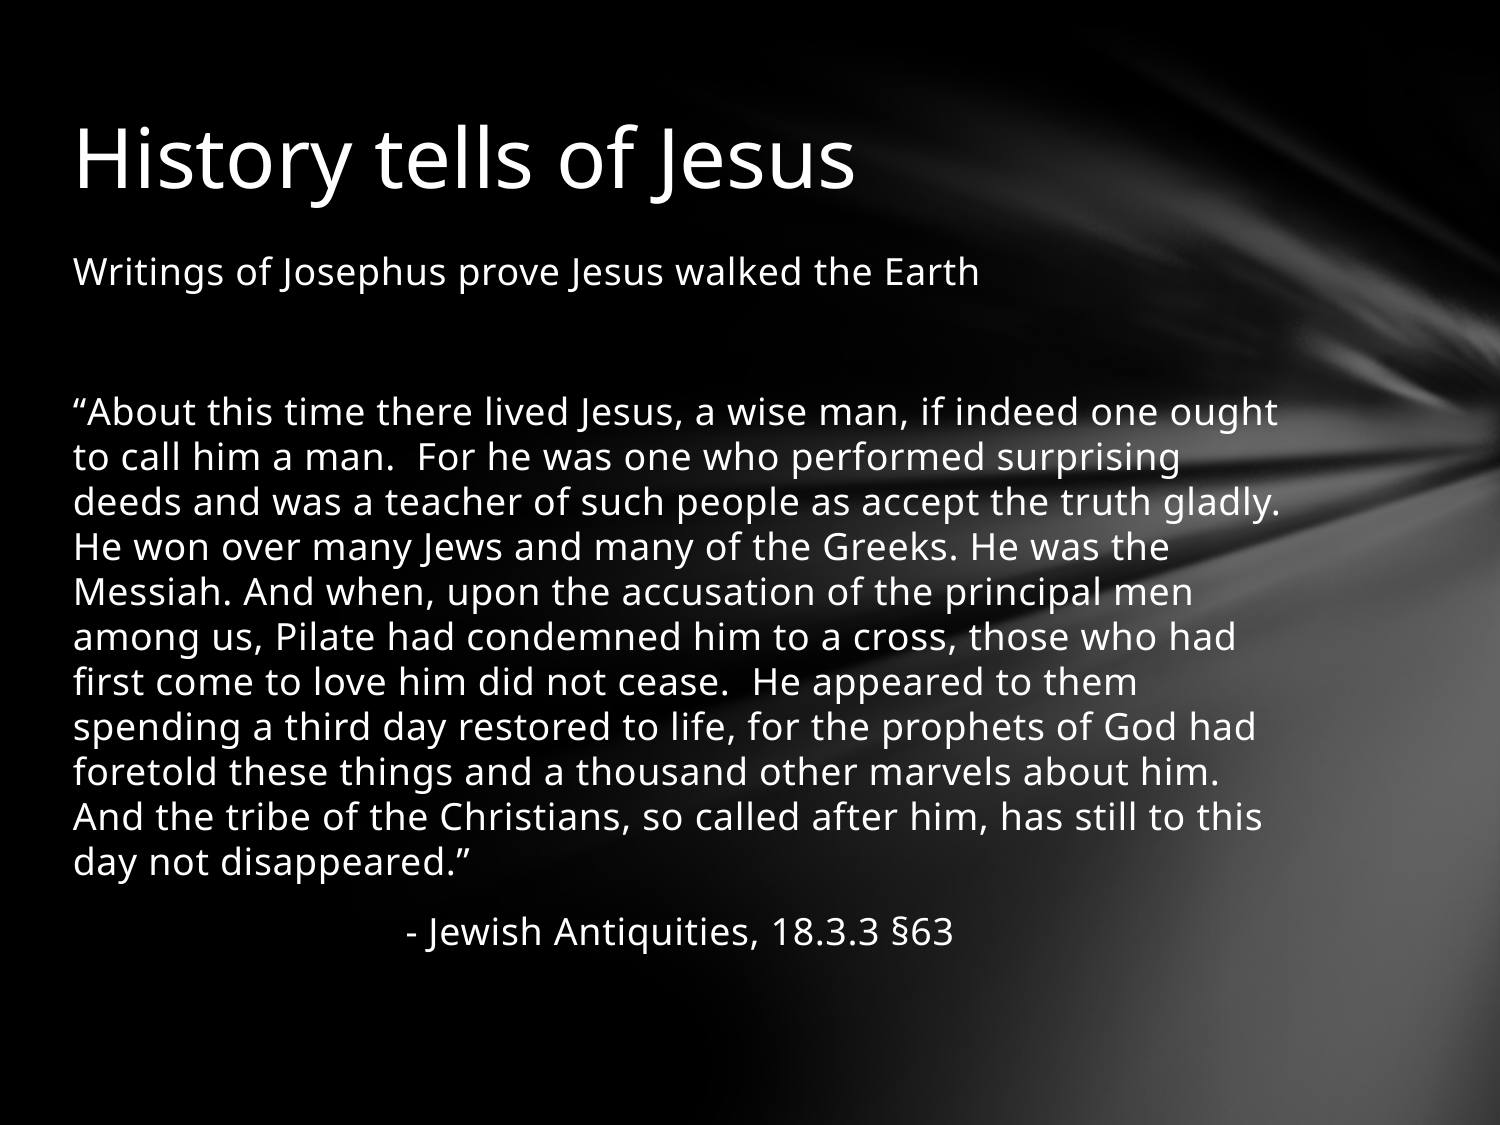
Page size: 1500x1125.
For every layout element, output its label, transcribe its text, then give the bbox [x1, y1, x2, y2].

title History tells of Jesus [57, 37, 1318, 213]
list Writings of Josephus prove Jesus walked the Earth “About this time there lived Jesus, a wise man, if indeed one ought to call him a man. For he was one who performed surprising deeds and was a teacher of such people as accept the truth gladly. He won over many Jews and many of the Greeks. He was the Messiah. And when, upon the accusation of the principal men among us, Pilate had condemned him to a cross, those who had first come to love him did not cease. He appeared to them spending a third day restored to life, for the prophets of God had foretold these things and a thousand other marvels about him. And the tribe of the Christians, so called after him, has still to this day not disappeared.” - Jewish Antiquities, 18.3.3 §63 [57, 239, 1318, 1015]
